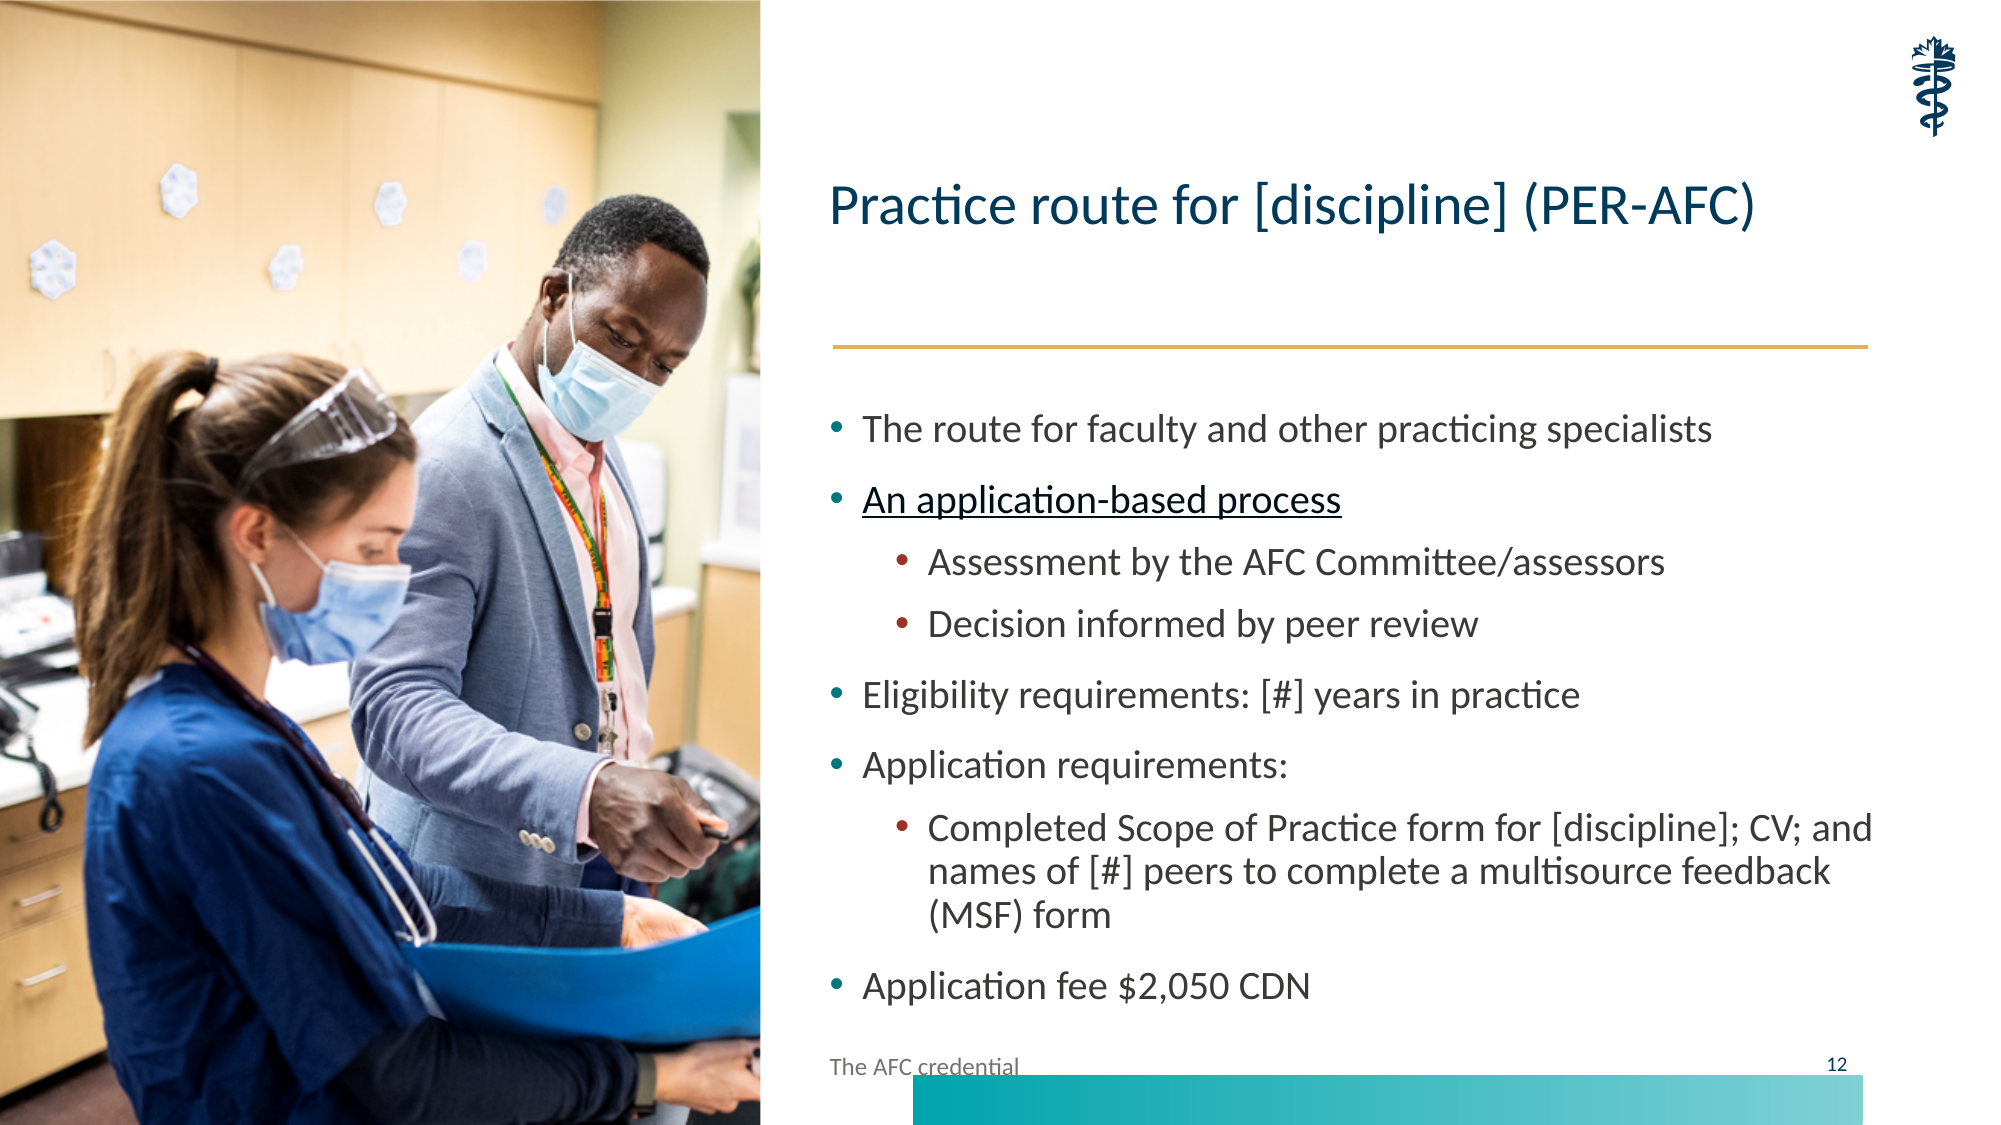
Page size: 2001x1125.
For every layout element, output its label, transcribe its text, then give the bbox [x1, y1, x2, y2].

picture [1899, 24, 1968, 149]
footer The AFC credential [814, 1042, 1494, 1103]
list The route for faculty and other practicing specialists An application-based process Assessment by the AFC Committee/assessors Decision informed by peer review Eligibility requirements: [#] years in practice Application requirements: Completed Scope of Practice form for [discipline]; CV; and names of [#] peers to complete a multisource feedback (MSF) form Application fee $2,050 CDN [814, 399, 1895, 1021]
title Practice route for [discipline] (PER-AFC) [814, 103, 1895, 315]
picture [0, 0, 761, 1125]
slide_number 12 [1667, 1042, 1863, 1103]
